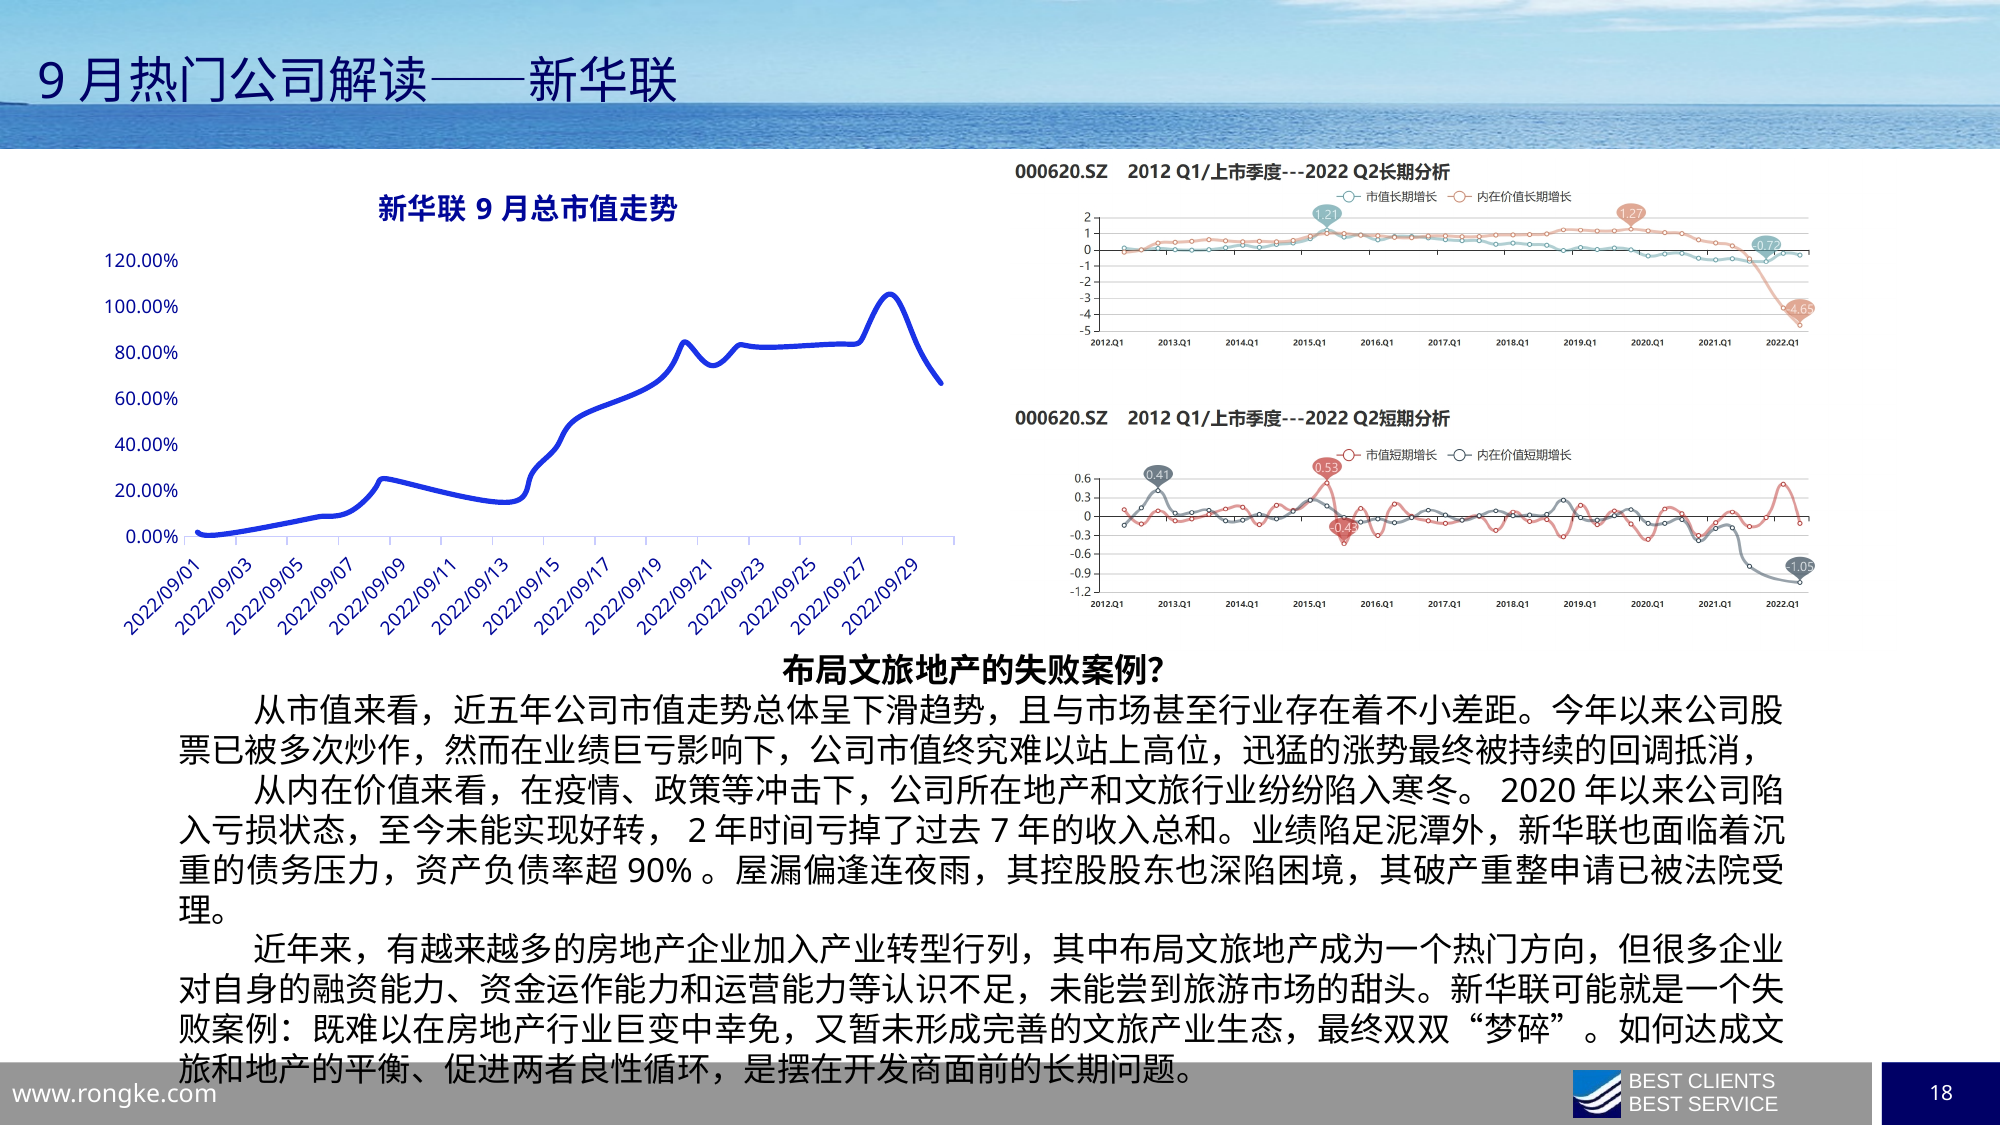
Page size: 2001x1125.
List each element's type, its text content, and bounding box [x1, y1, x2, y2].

picture [1009, 158, 1897, 652]
picture [1573, 1096, 1621, 1118]
title 9月热门公司解读——新华联 [37, 48, 865, 136]
picture [0, 0, 2000, 149]
chart [85, 158, 972, 651]
text_box 布局文旅地产的失败案例？ 从市值来看，近五年公司市值走势总体呈下滑趋势，且与市场甚至行业存在着不小差距。今年以来公司股票已被多次炒作，然而在业绩巨亏影响下，公司市值终究难以站上高位，迅猛的涨势最终被持续的回调抵消， 从内在价值来看，在疫情、政策等冲击下，公司所在地产和文旅行业纷纷陷入寒冬。2020年以来公司陷入亏损状态，至今未能实现好转，2年时间亏掉了过去7年的收入总和。业绩陷足泥潭外，新华联也面临着沉重的债务压力，资产负债率超90%。屋漏偏逢连夜雨，其控股股东也深陷困境，其破产重整申请已被法院受理。 近年来，有越来越多的房地产企业加入产业转型行列，其中布局文旅地产成为一个热门方向，但很多企业对自身的融资能力、资金运作能力和运营能力等认识不足，未能尝到旅游市场的甜头。新华联可能就是一个失败案例：既难以在房地产行业巨变中幸免，又暂未形成完善的文旅产业生态，最终双双“梦碎”。如何达成文旅和地产的平衡、促进两者良性循环，是摆在开发商面前的长期问题。 [163, 641, 1800, 1096]
